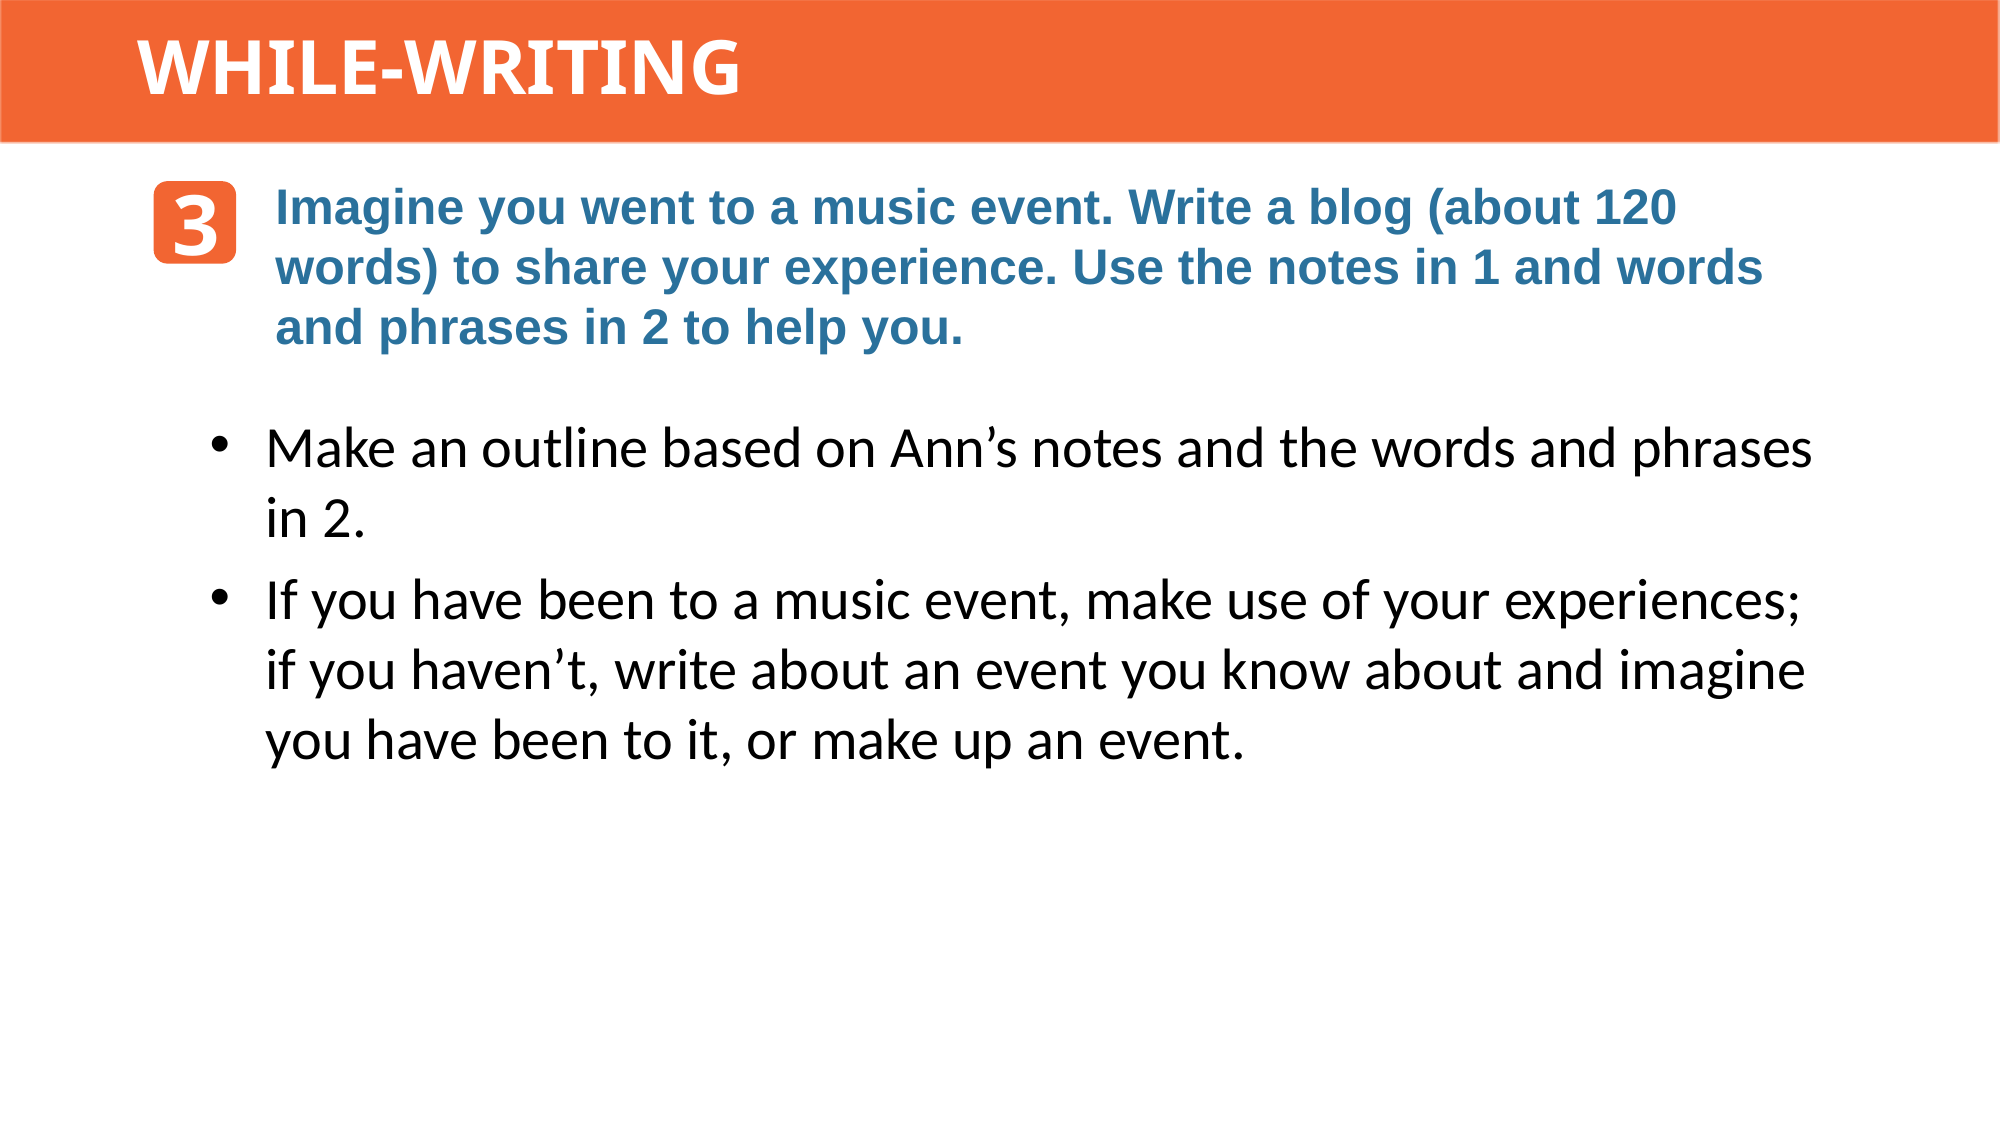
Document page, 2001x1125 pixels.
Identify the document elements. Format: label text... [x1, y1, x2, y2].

text_box Imagine you went to a music event. Write a blog (about 120 words) to share your experience. Use the notes in 1 and words and phrases in 2 to help you. [260, 166, 1858, 362]
text_box [232, 183, 238, 261]
picture [0, 0, 2000, 144]
text_box [152, 184, 157, 261]
text_box Make an outline based on Ann’s notes and the words and phrases in 2. If you have been to a music event, make use of your experiences; if you haven’t, write about an event you know about and imagine you have been to it, or make up an event. [194, 401, 1854, 779]
text_box 3 [157, 164, 232, 280]
